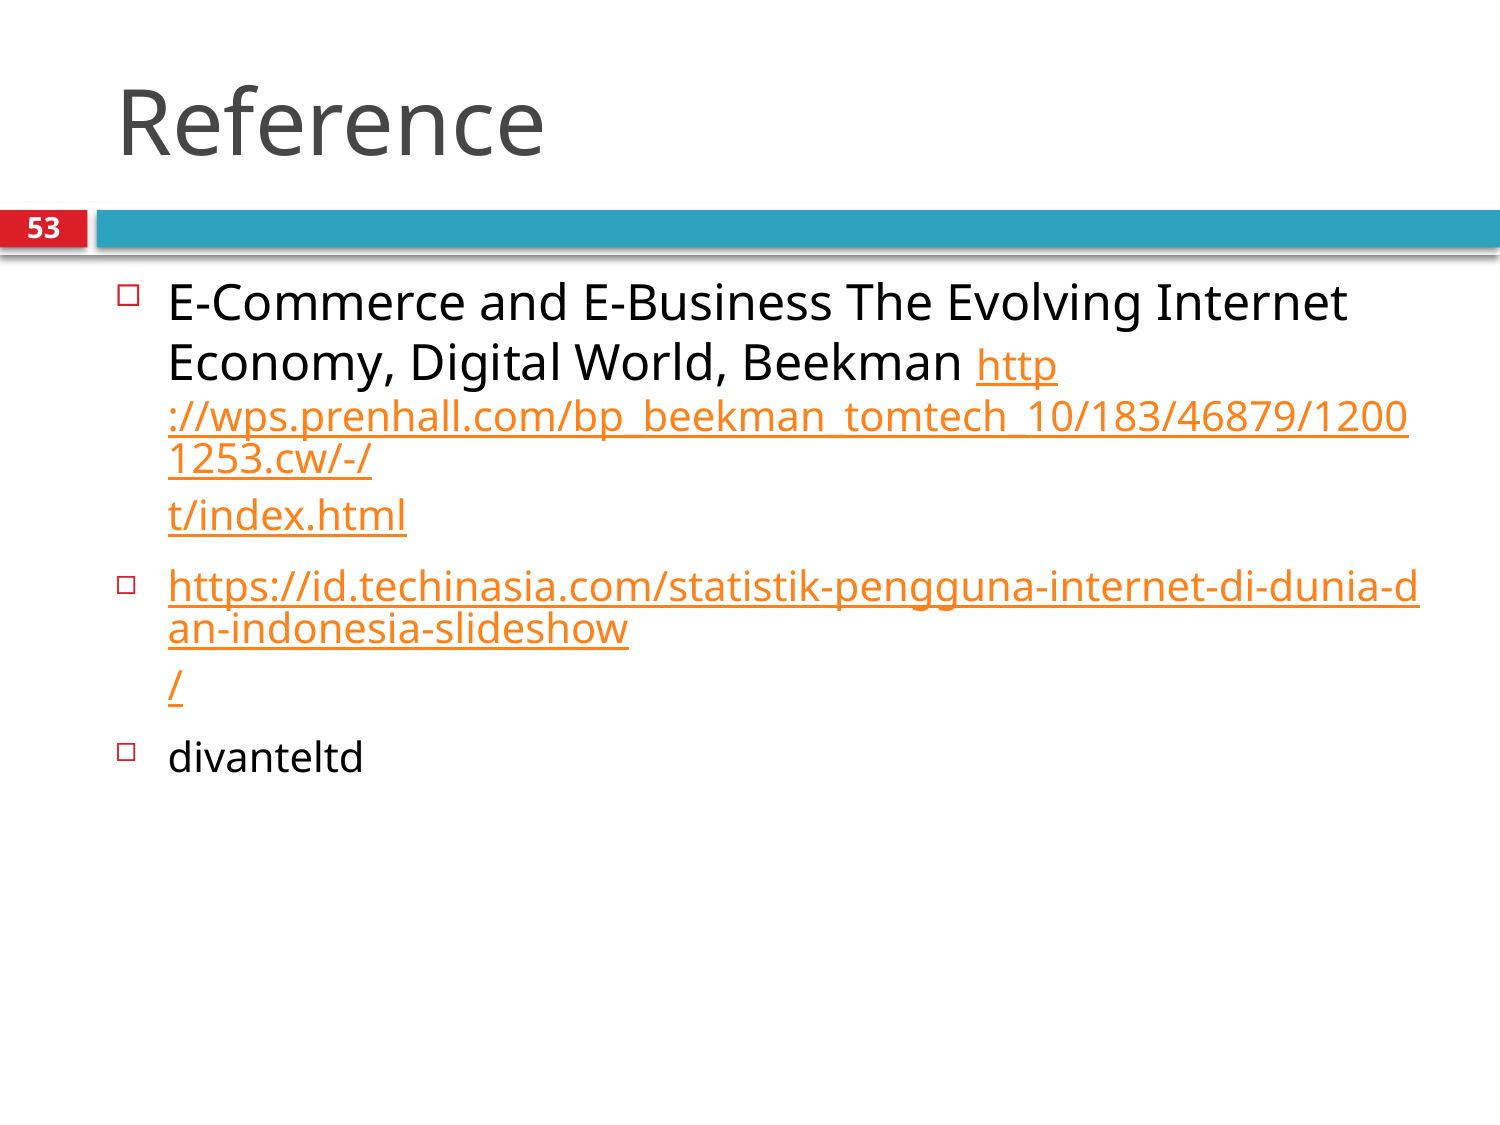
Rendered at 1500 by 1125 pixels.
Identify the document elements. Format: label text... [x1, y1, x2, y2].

list E-Commerce and E-Business The Evolving Internet Economy, Digital World, Beekman http://wps.prenhall.com/bp_beekman_tomtech_10/183/46879/12001253.cw/-/t/index.html https://id.techinasia.com/statistik-pengguna-internet-di-dunia-dan-indonesia-slideshow/ divanteltd [100, 262, 1438, 1000]
title Reference [100, 37, 1438, 200]
slide_number 53 [0, 208, 88, 249]
